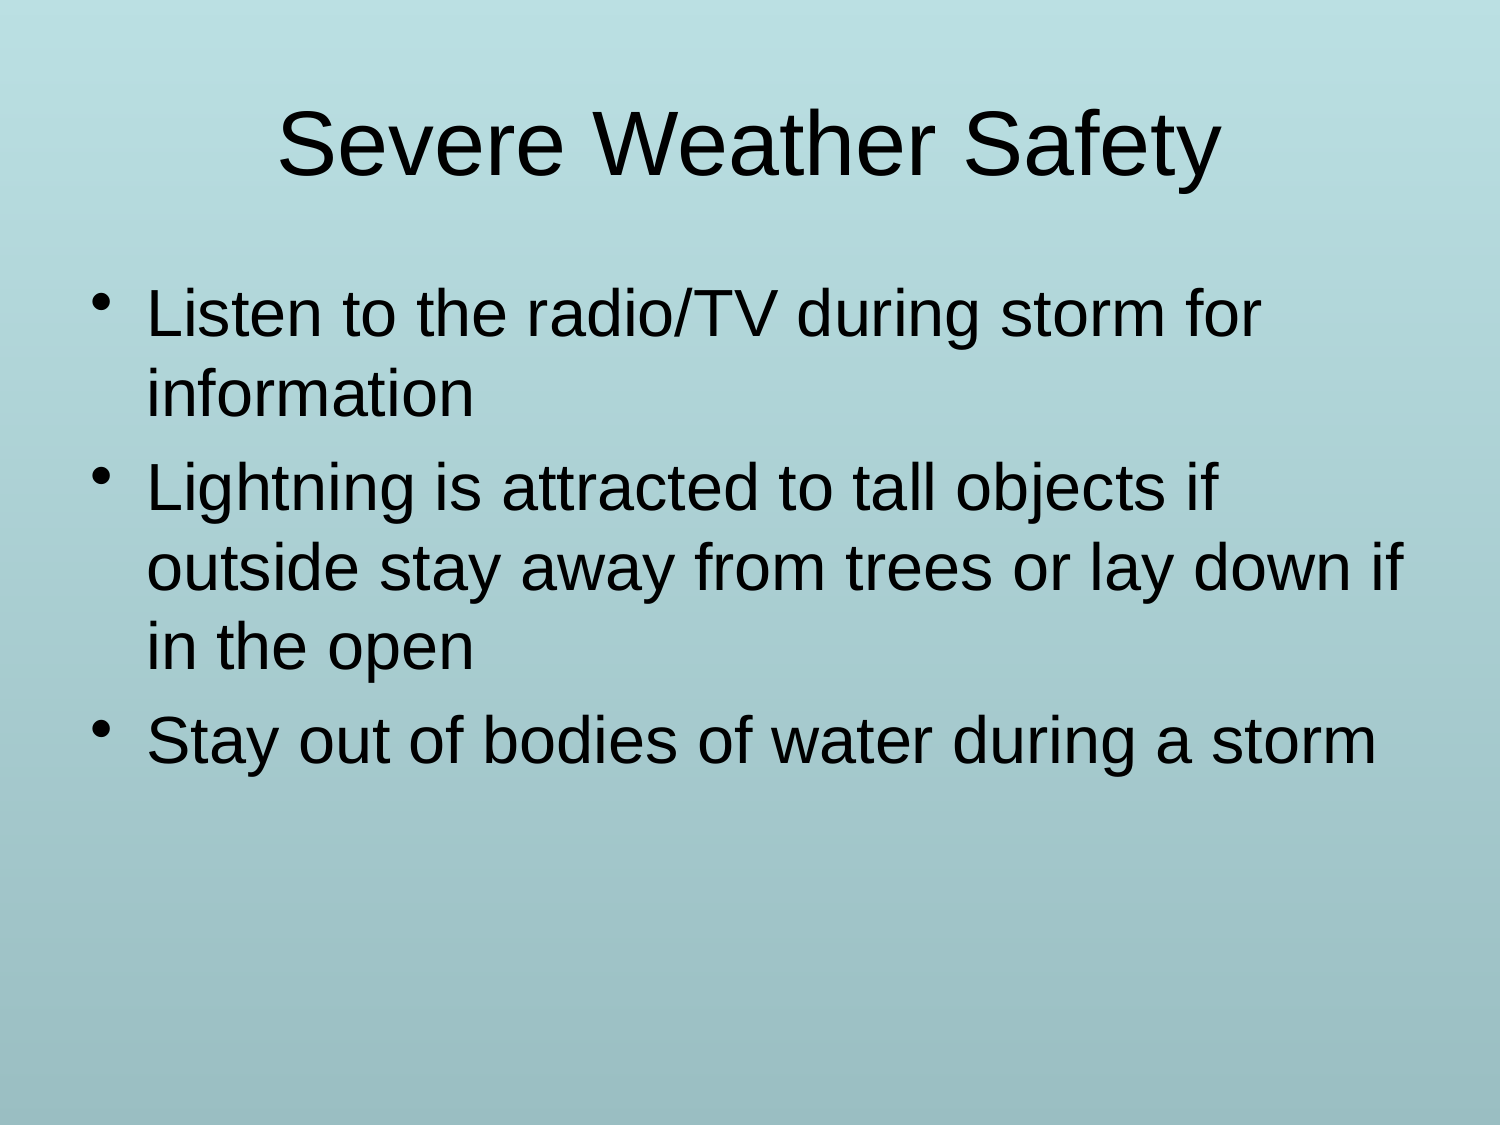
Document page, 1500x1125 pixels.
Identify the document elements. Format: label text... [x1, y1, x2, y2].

title Severe Weather Safety [74, 44, 1426, 233]
list Listen to the radio/TV during storm for information Lightning is attracted to tall objects if outside stay away from trees or lay down if in the open Stay out of bodies of water during a storm [74, 262, 1426, 1006]
